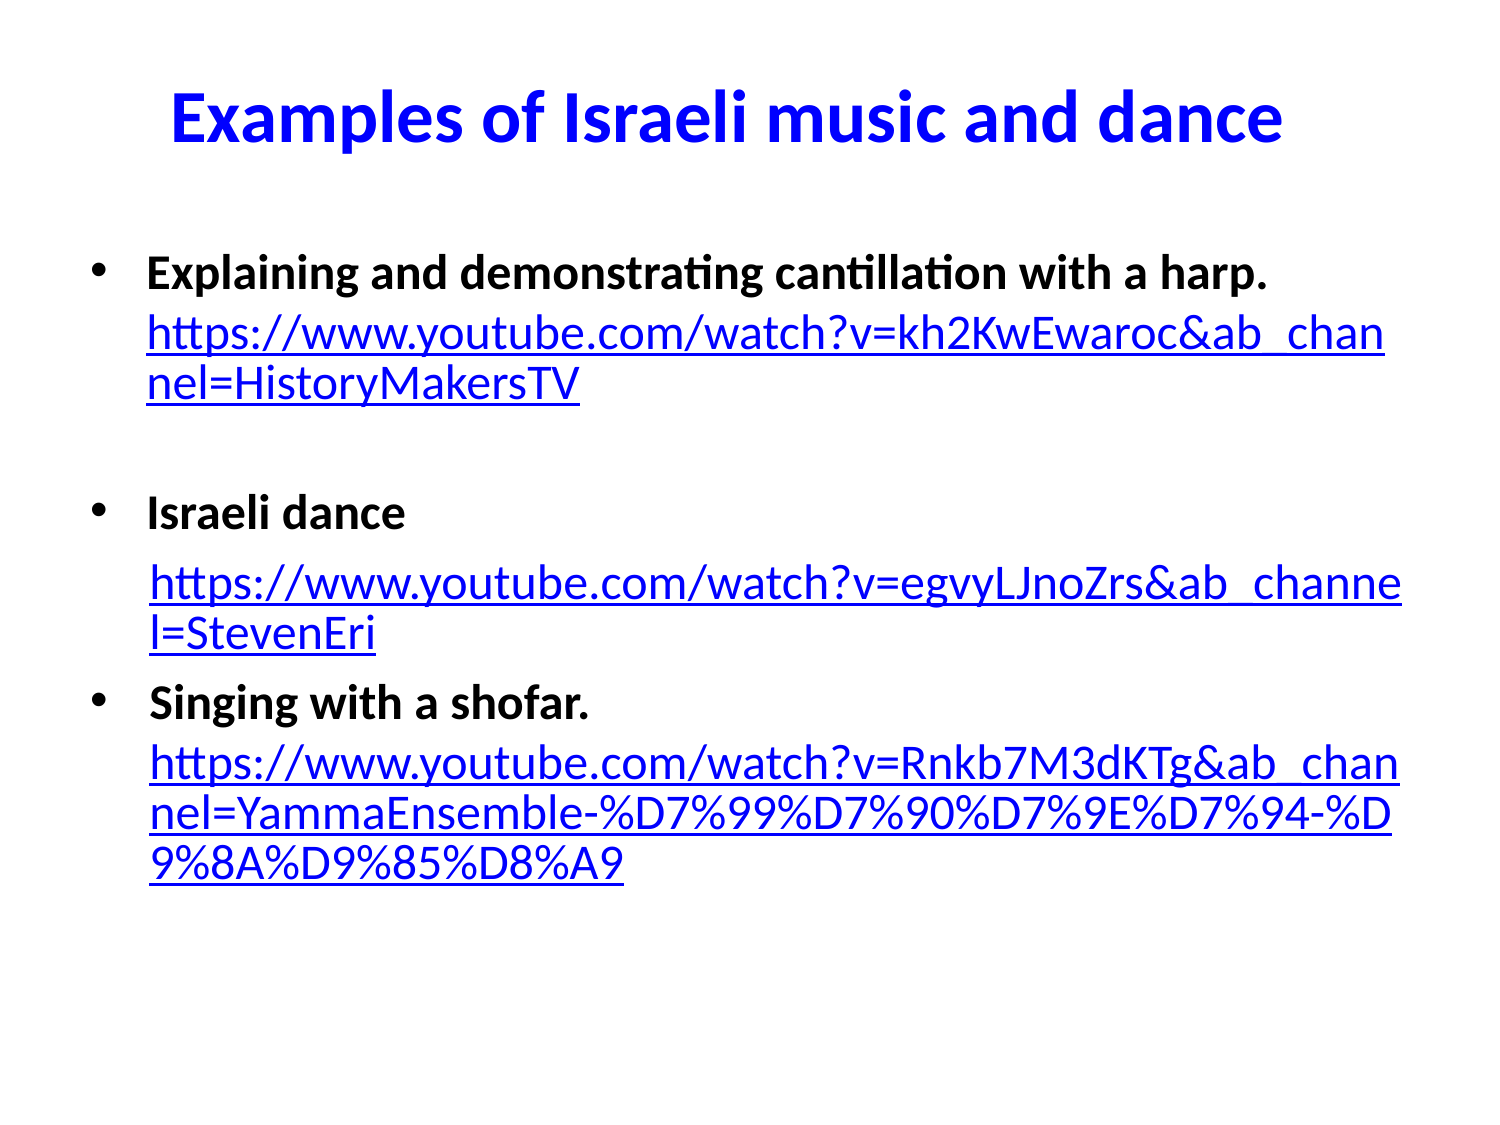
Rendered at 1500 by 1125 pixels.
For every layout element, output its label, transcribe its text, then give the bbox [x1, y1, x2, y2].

title Examples of Israeli music and dance [53, 19, 1404, 207]
list Explaining and demonstrating cantillation with a harp. https://www.youtube.com/watch?v=kh2KwEwaroc&ab_channel=HistoryMakersTV Israeli dance https://www.youtube.com/watch?v=egvyLJnoZrs&ab_channel=StevenEri Singing with a shofar. https://www.youtube.com/watch?v=Rnkb7M3dKTg&ab_channel=YammaEnsemble-%D7%99%D7%90%D7%9E%D7%94-%D9%8A%D9%85%D8%A9 [75, 231, 1425, 975]
